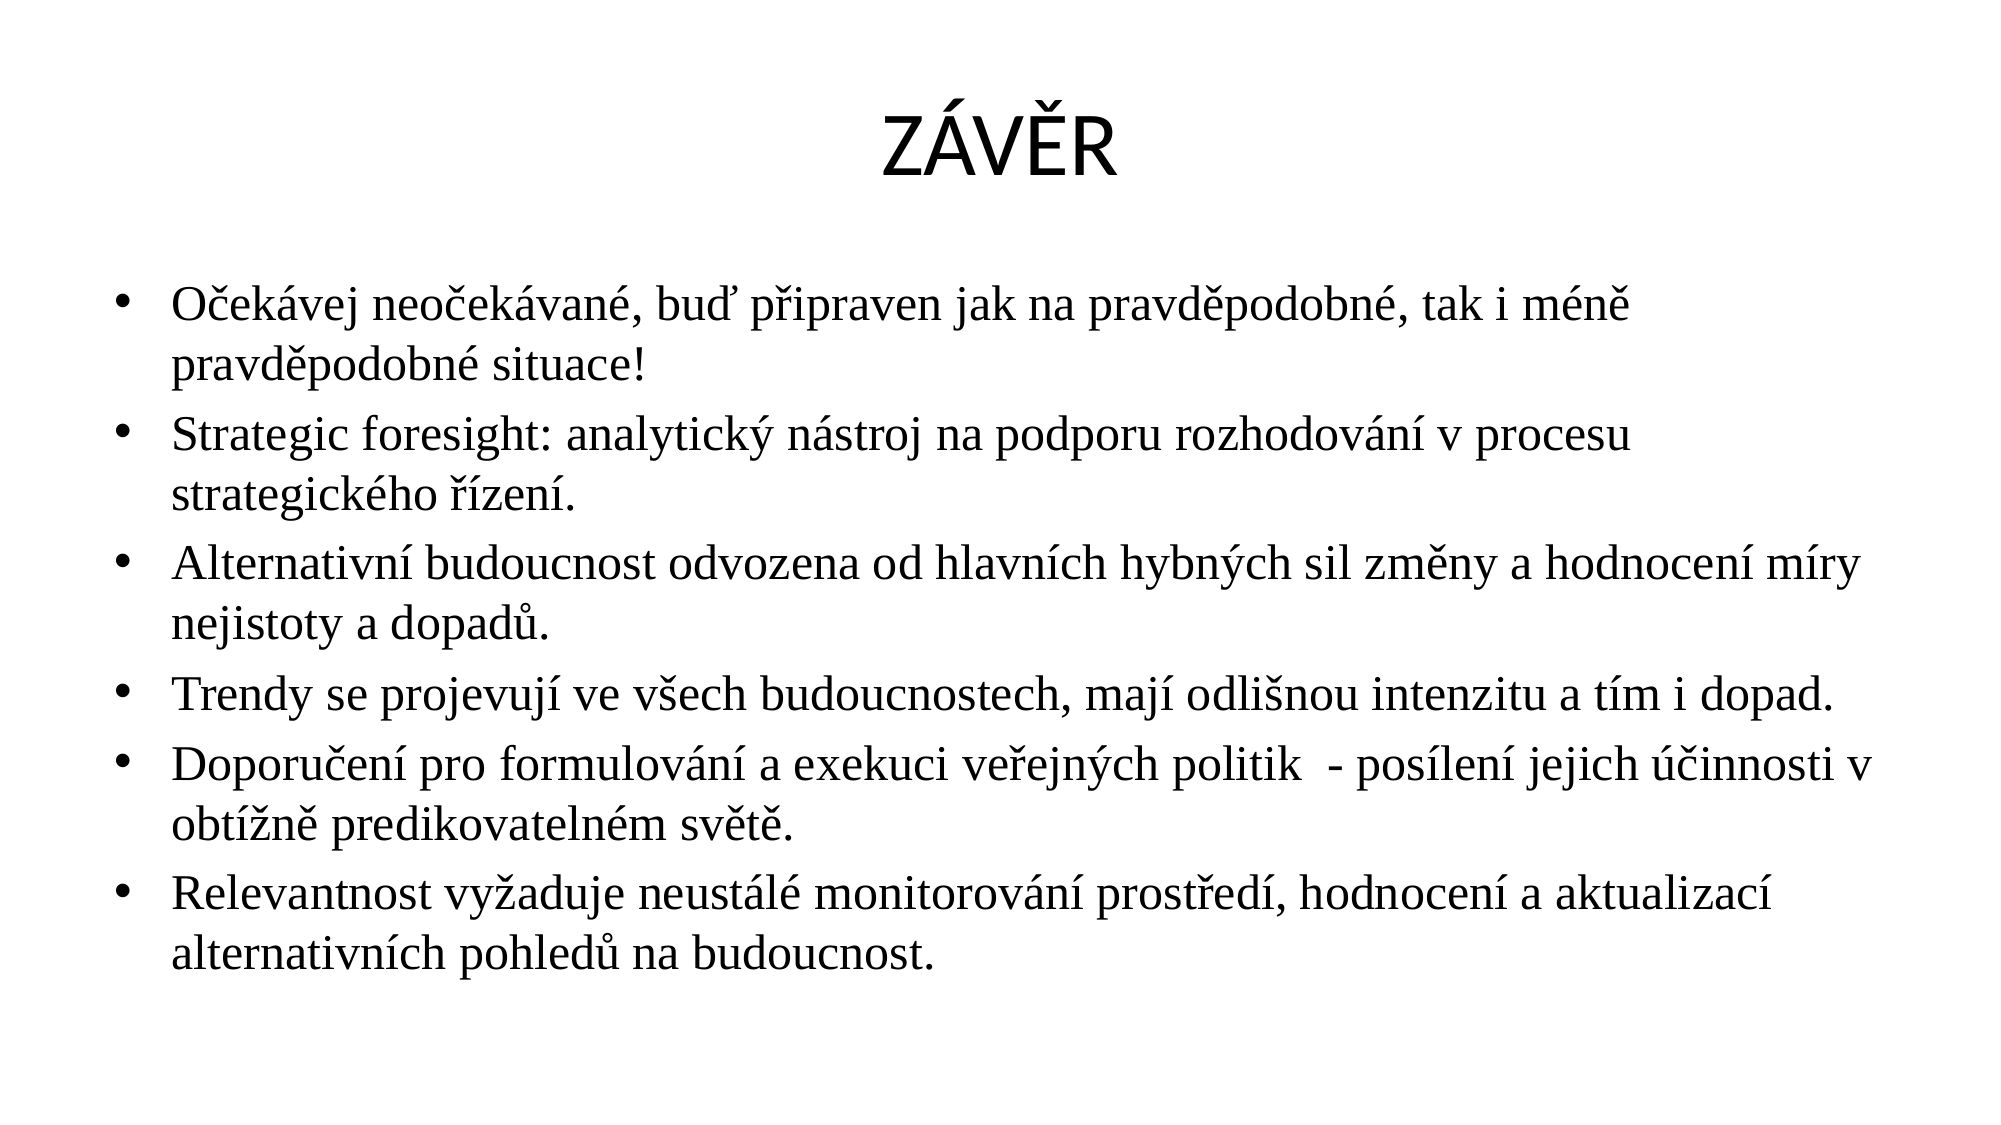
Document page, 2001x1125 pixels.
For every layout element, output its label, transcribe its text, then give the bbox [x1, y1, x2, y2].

list Očekávej neočekávané, buď připraven jak na pravděpodobné, tak i méně pravděpodobné situace! Strategic foresight: analytický nástroj na podporu rozhodování v procesu strategického řízení. Alternativní budoucnost odvozena od hlavních hybných sil změny a hodnocení míry nejistoty a dopadů. Trendy se projevují ve všech budoucnostech, mají odlišnou intenzitu a tím i dopad. Doporučení pro formulování a exekuci veřejných politik - posílení jejich účinnosti v obtížně predikovatelném světě. Relevantnost vyžaduje neustálé monitorování prostředí, hodnocení a aktualizací alternativních pohledů na budoucnost. [99, 262, 1900, 1005]
title ZÁVĚR [99, 45, 1900, 233]
